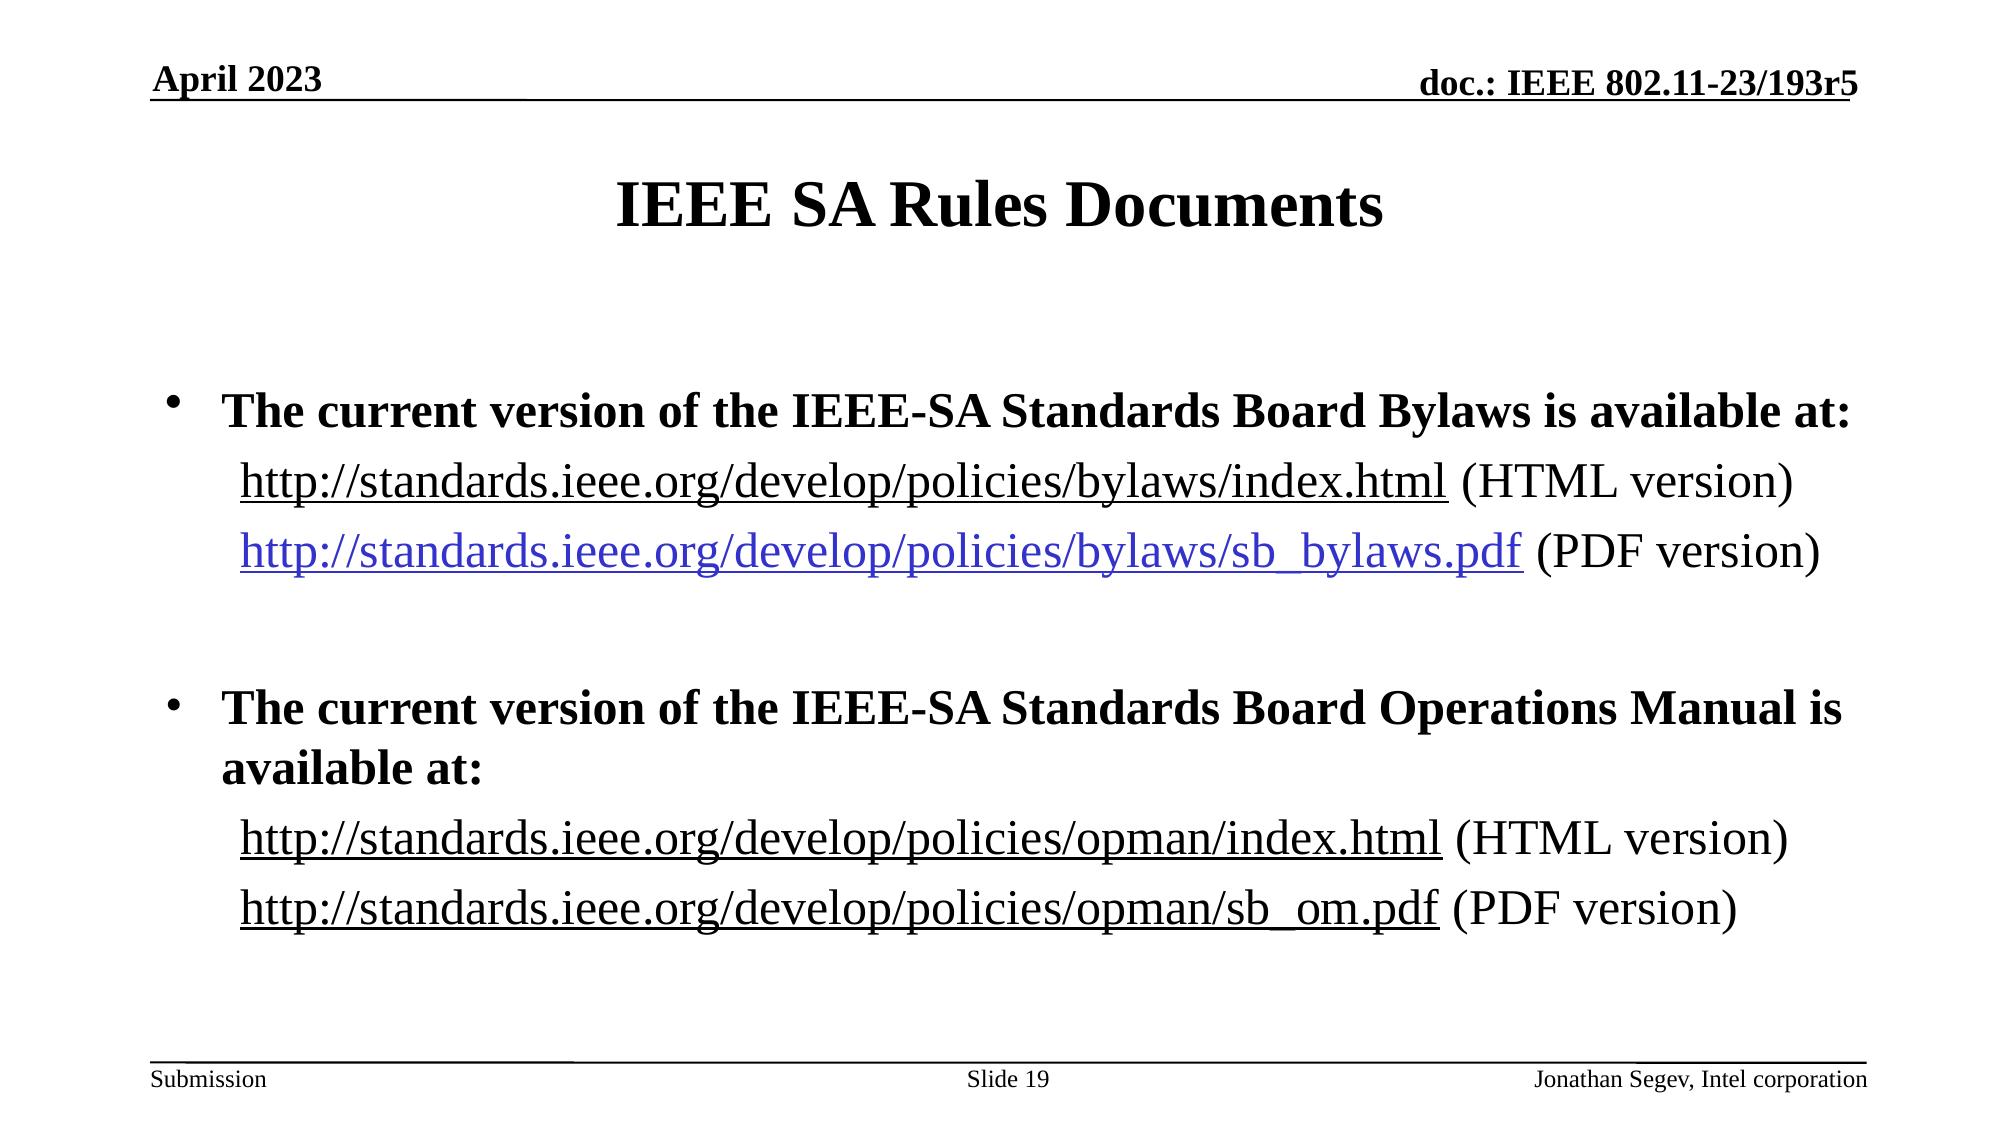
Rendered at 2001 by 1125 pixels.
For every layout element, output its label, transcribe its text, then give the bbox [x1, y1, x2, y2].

list The current version of the IEEE-SA Standards Board Bylaws is available at: http://standards.ieee.org/develop/policies/bylaws/index.html (HTML version) http://standards.ieee.org/develop/policies/bylaws/sb_bylaws.pdf (PDF version) The current version of the IEEE-SA Standards Board Operations Manual is available at: http://standards.ieee.org/develop/policies/opman/index.html (HTML version) http://standards.ieee.org/develop/policies/opman/sb_om.pdf (PDF version) [149, 299, 1922, 1000]
footer Jonathan Segev, Intel corporation [1171, 1061, 1869, 1093]
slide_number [152, 54, 563, 100]
slide_number Slide 19 [950, 1061, 1067, 1123]
title IEEE SA Rules Documents [149, 112, 1850, 288]
